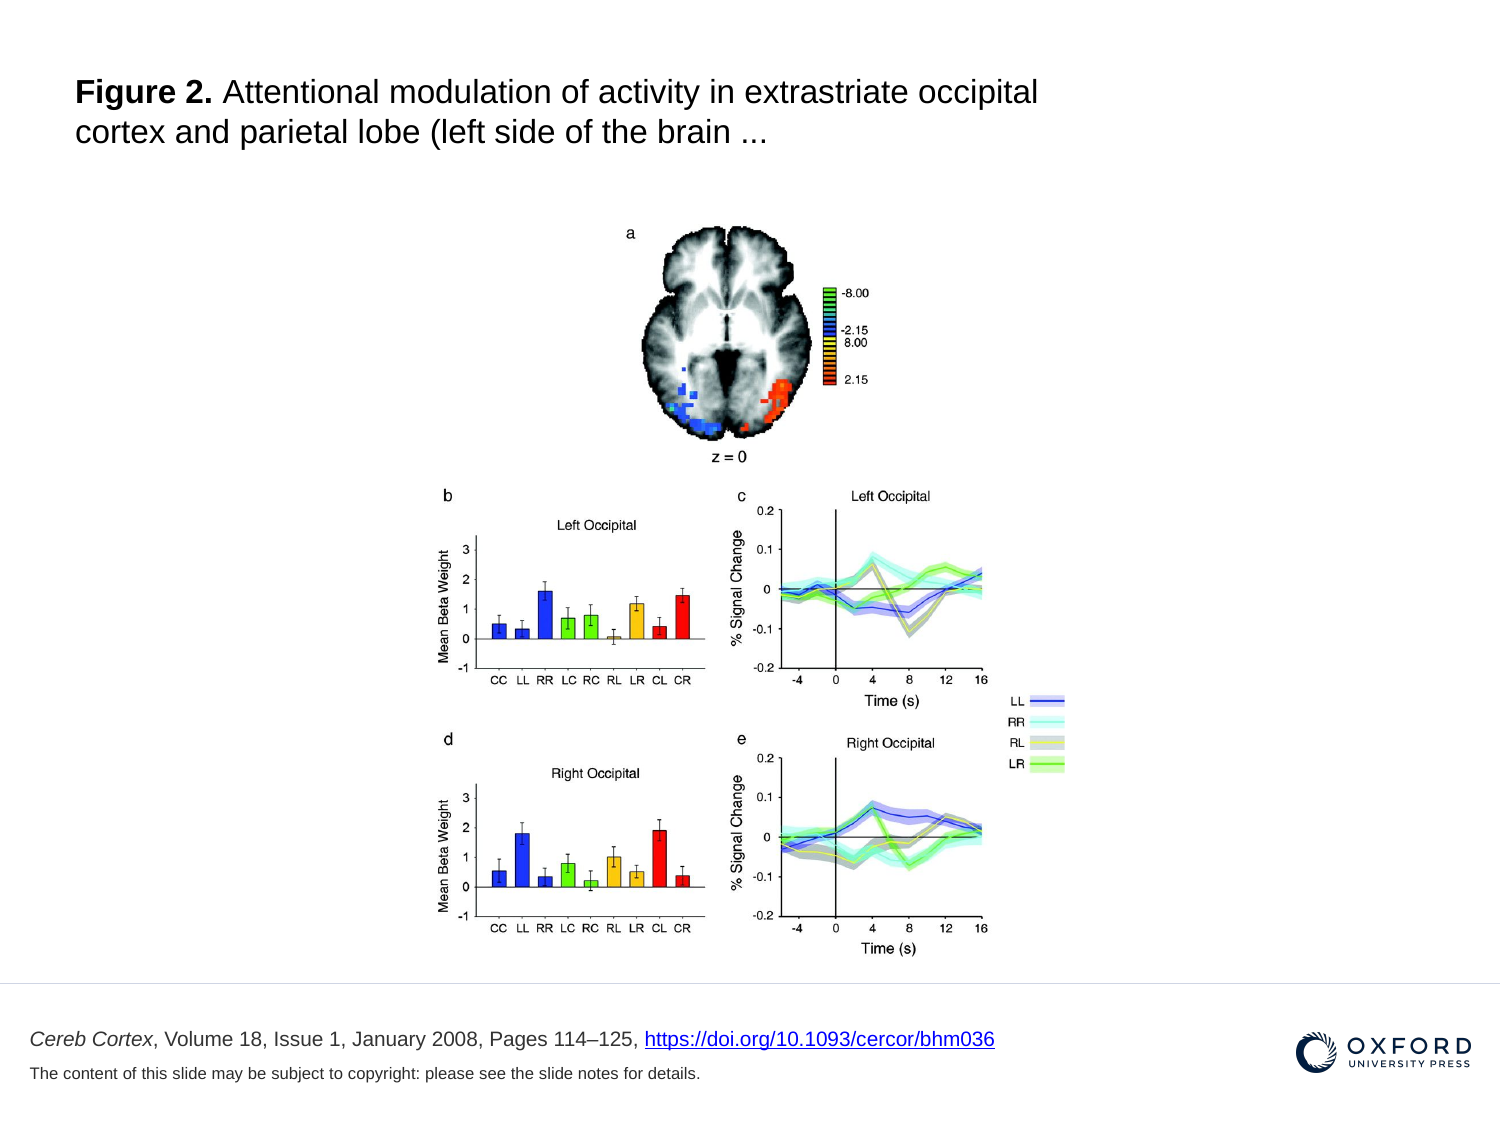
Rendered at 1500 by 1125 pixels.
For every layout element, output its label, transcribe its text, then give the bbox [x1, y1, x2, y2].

footer Cereb Cortex, Volume 18, Issue 1, January 2008, Pages 114–125, https://doi.org/10.1093/cercor/bhm036 The content of this slide may be subject to copyright: please see the slide notes for details. [0, 983, 1260, 1125]
picture [437, 224, 1065, 957]
title Figure 2. Attentional modulation of activity in extrastriate occipital cortex and parietal lobe (left side of the brain ... [75, 69, 1078, 171]
picture [1296, 1032, 1471, 1073]
